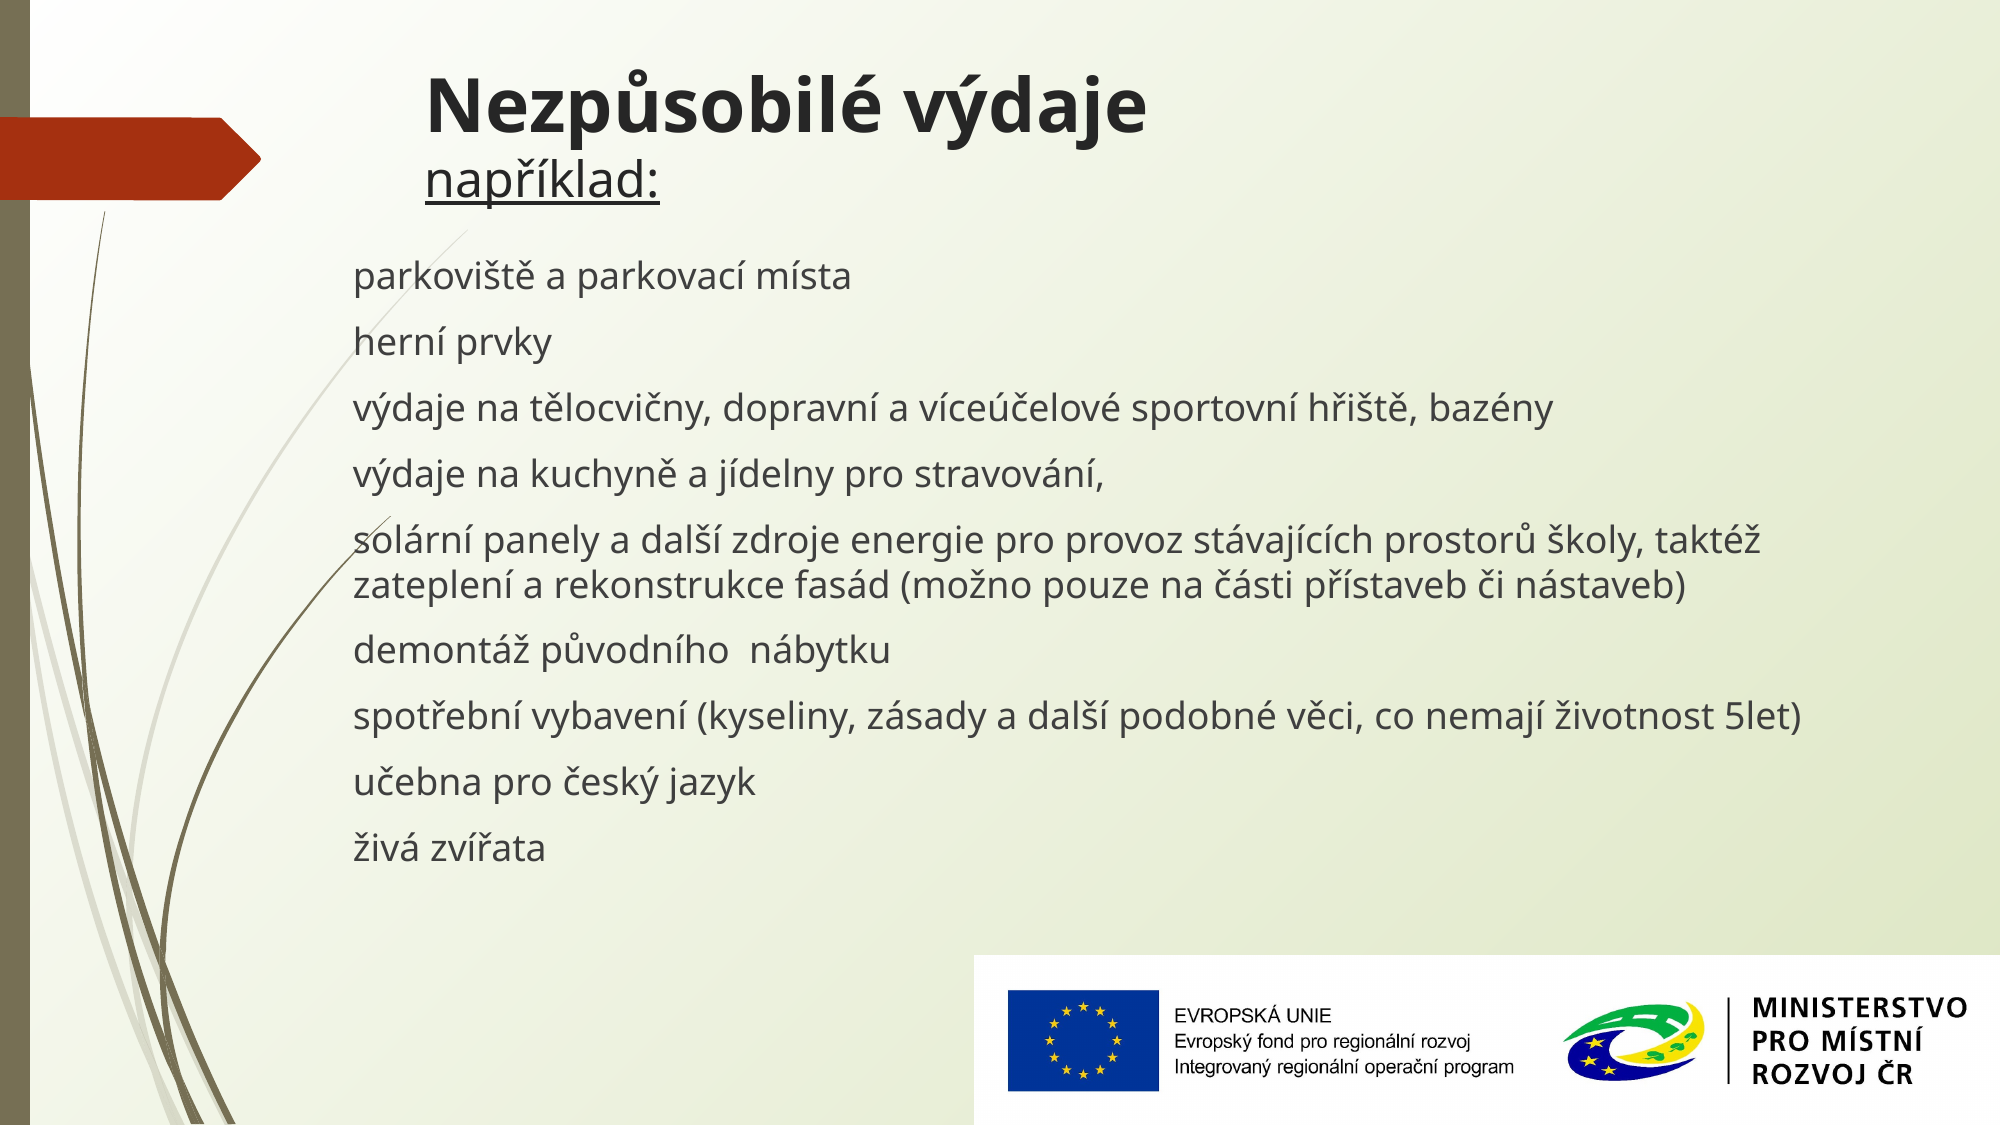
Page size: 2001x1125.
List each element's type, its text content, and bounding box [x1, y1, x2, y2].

picture [974, 955, 2000, 1125]
title Nezpůsobilé výdaje například: [409, 50, 1903, 261]
list parkoviště a parkovací místa herní prvky výdaje na tělocvičny, dopravní a víceúčelové sportovní hřiště, bazény výdaje na kuchyně a jídelny pro stravování, solární panely a další zdroje energie pro provoz stávajících prostorů školy, taktéž zateplení a rekonstrukce fasád (možno pouze na části přístaveb či nástaveb) demontáž původního nábytku spotřební vybavení (kyseliny, zásady a další podobné věci, co nemají životnost 5let) učebna pro český jazyk živá zvířata [337, 244, 1888, 1055]
